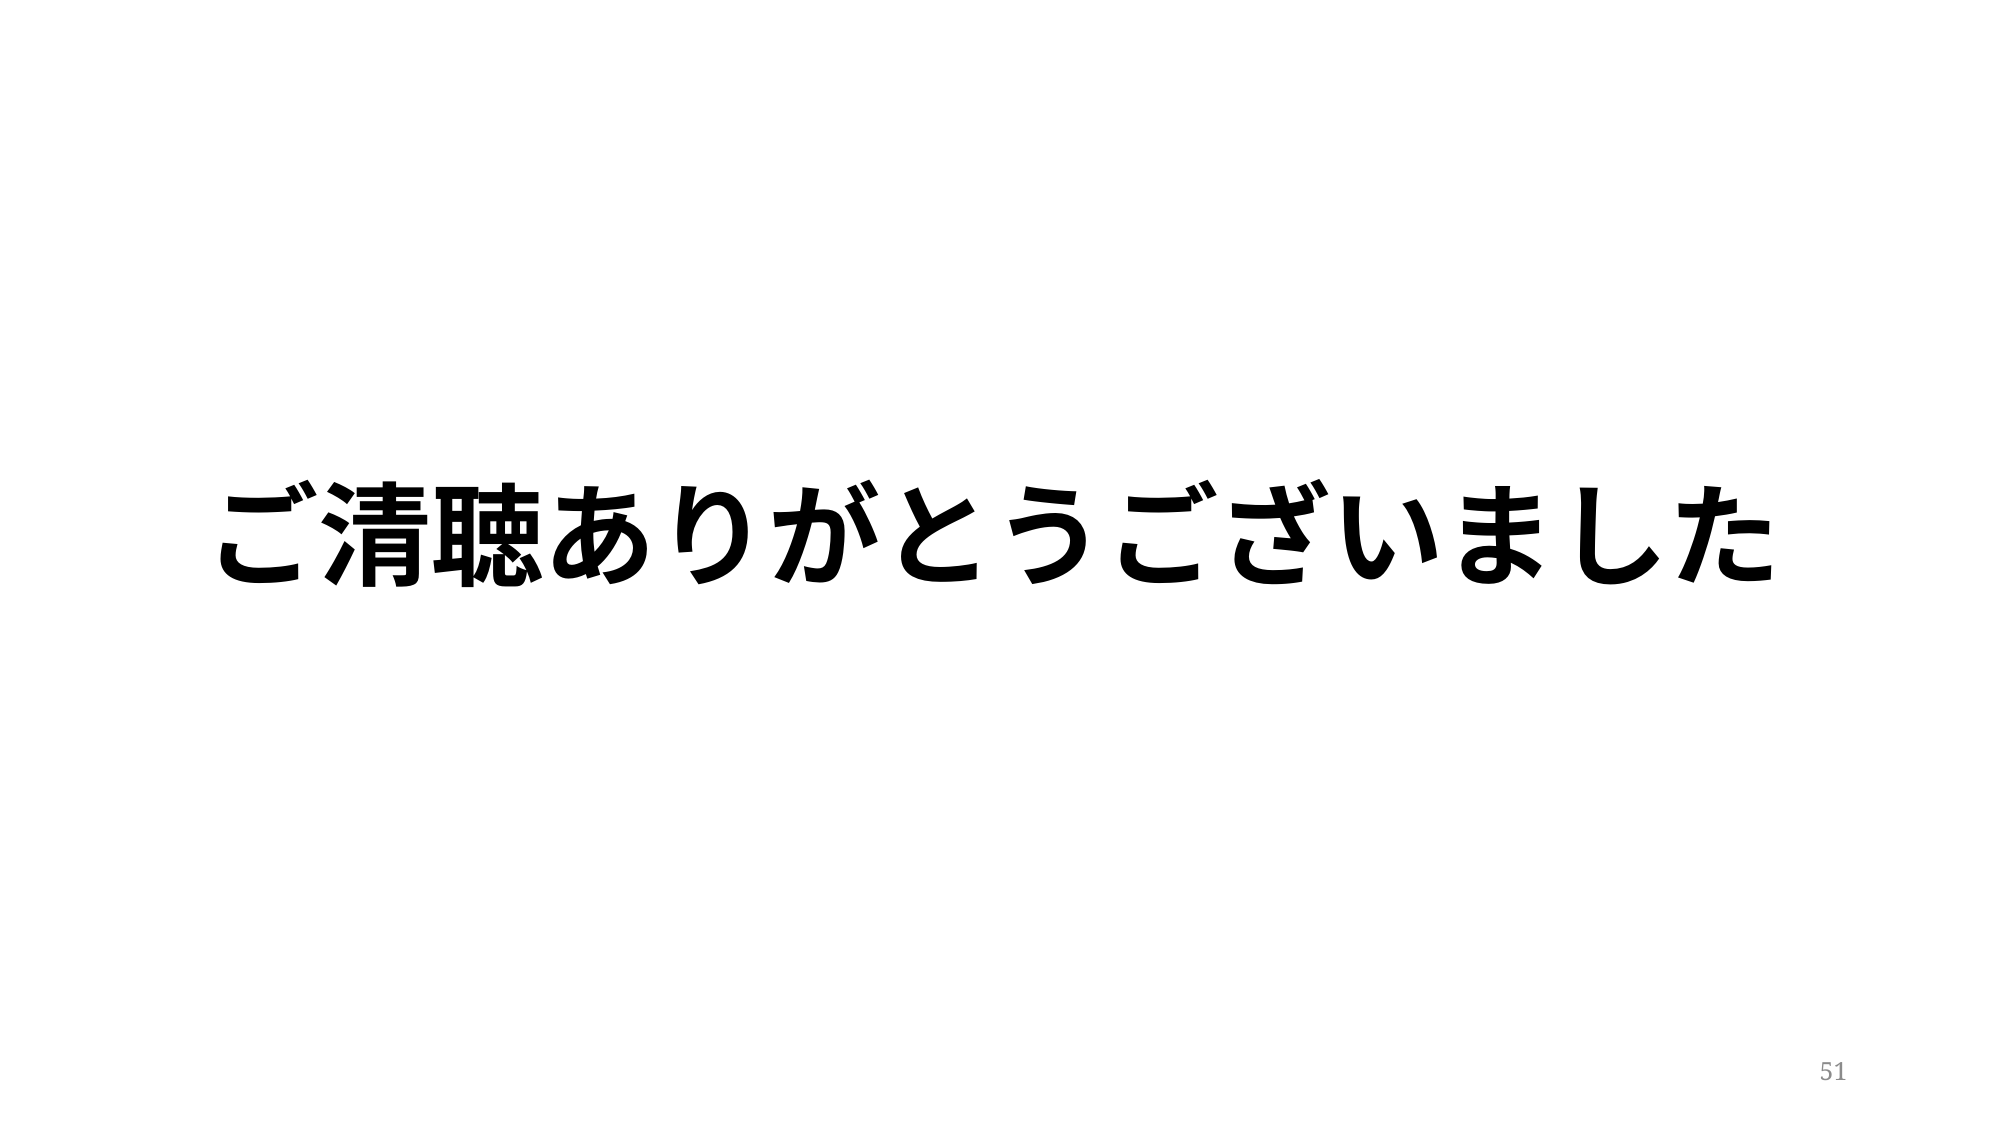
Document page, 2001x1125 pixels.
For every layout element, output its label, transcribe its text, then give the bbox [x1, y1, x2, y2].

title ご清聴ありがとうございました [124, 396, 1863, 686]
slide_number 51 [1412, 1042, 1863, 1103]
